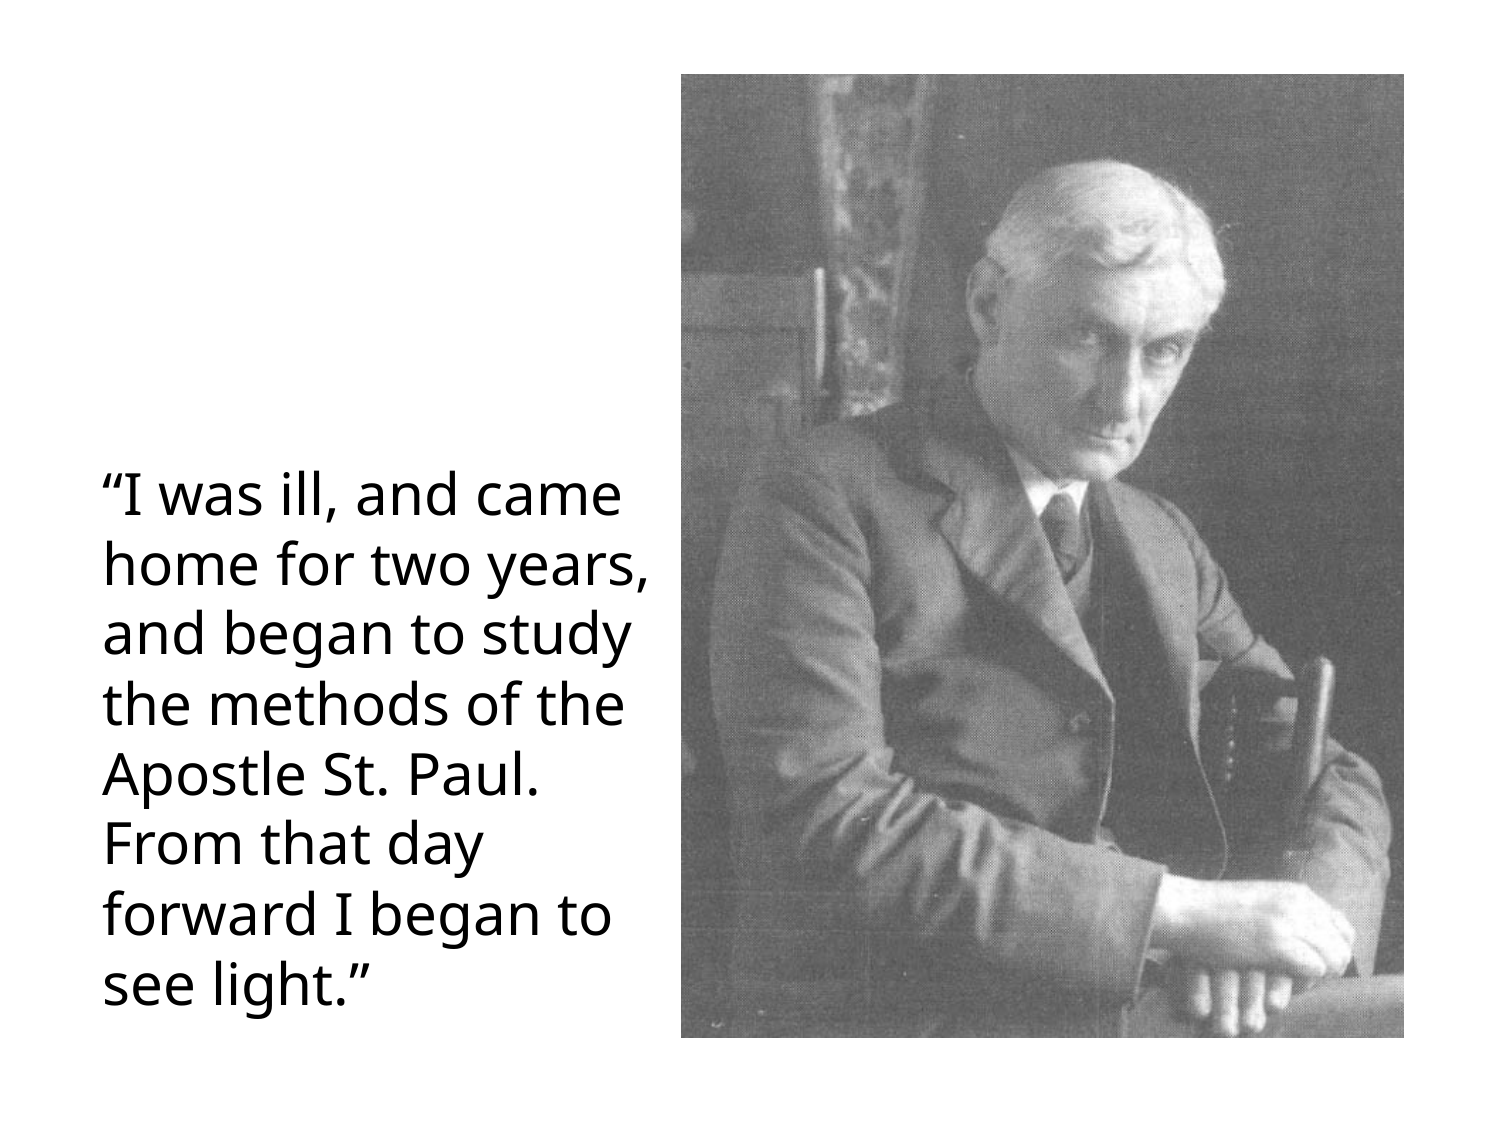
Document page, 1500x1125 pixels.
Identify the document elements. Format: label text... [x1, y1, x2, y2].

picture [680, 74, 1405, 1038]
text_box “I was ill, and came home for two years, and began to study the methods of the Apostle St. Paul. From that day forward I began to see light.” [87, 449, 675, 1024]
